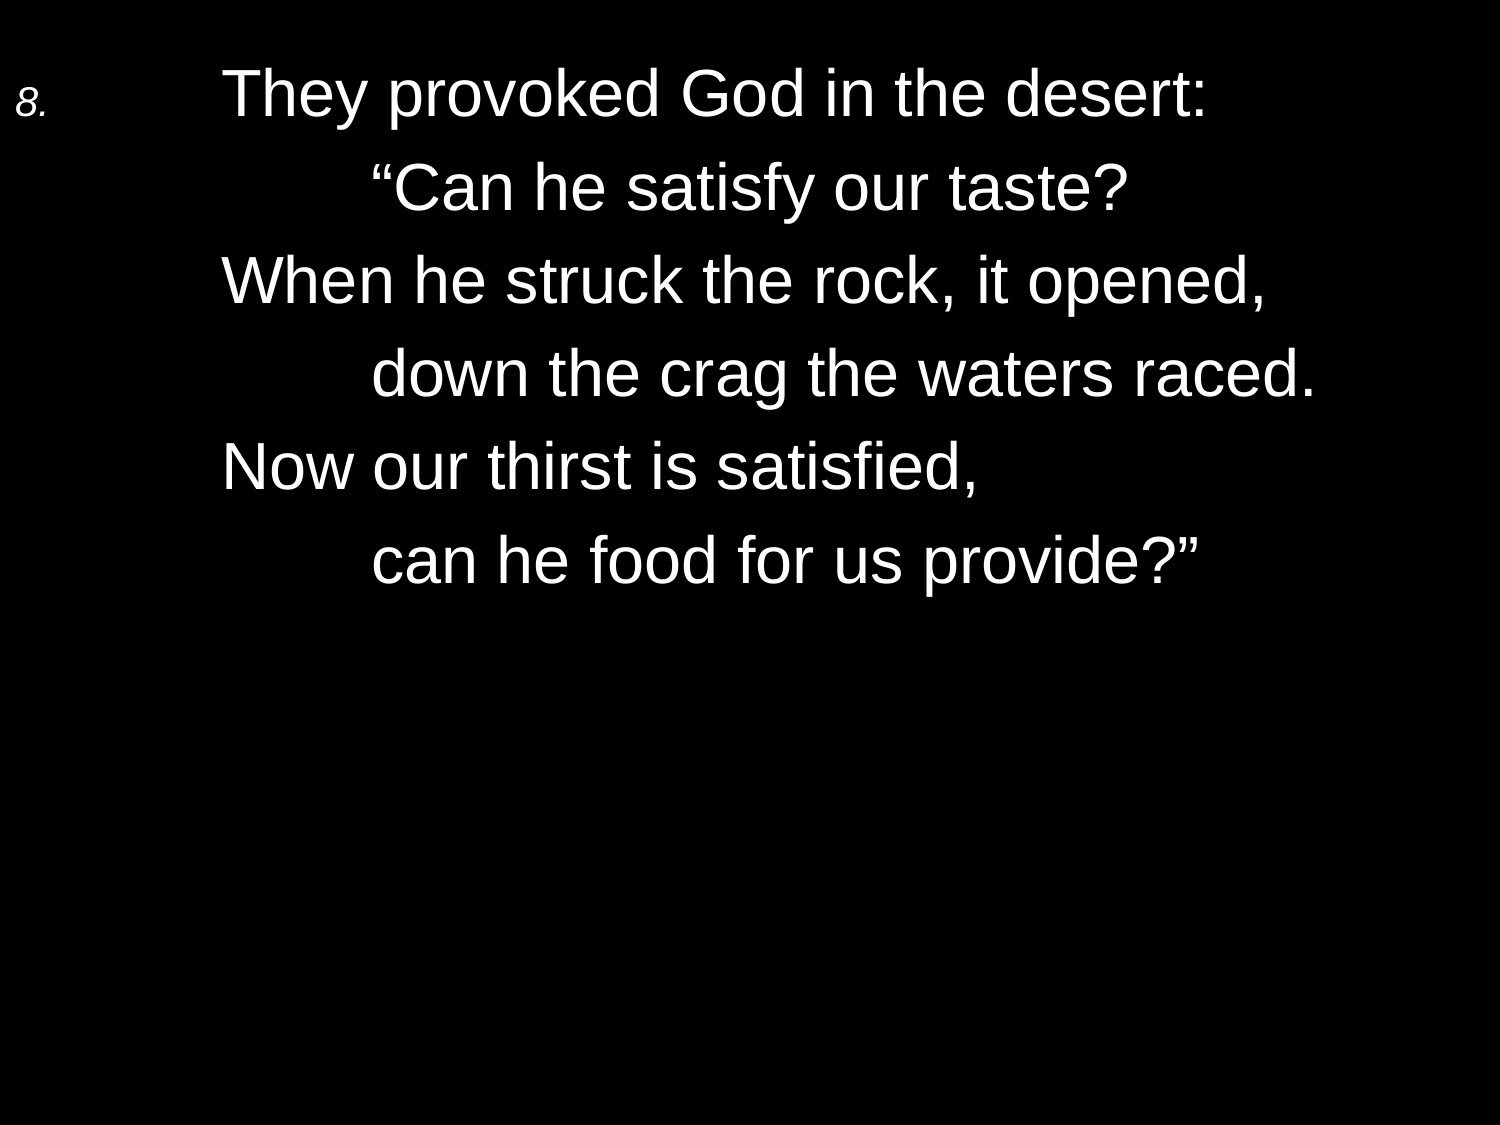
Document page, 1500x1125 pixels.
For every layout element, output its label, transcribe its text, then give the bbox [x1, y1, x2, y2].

list 8. They provoked God in the desert: “Can he satisfy our taste? When he struck the rock, it opened, down the crag the waters raced. Now our thirst is satisfied, can he food for us provide?” [0, 42, 1500, 1047]
